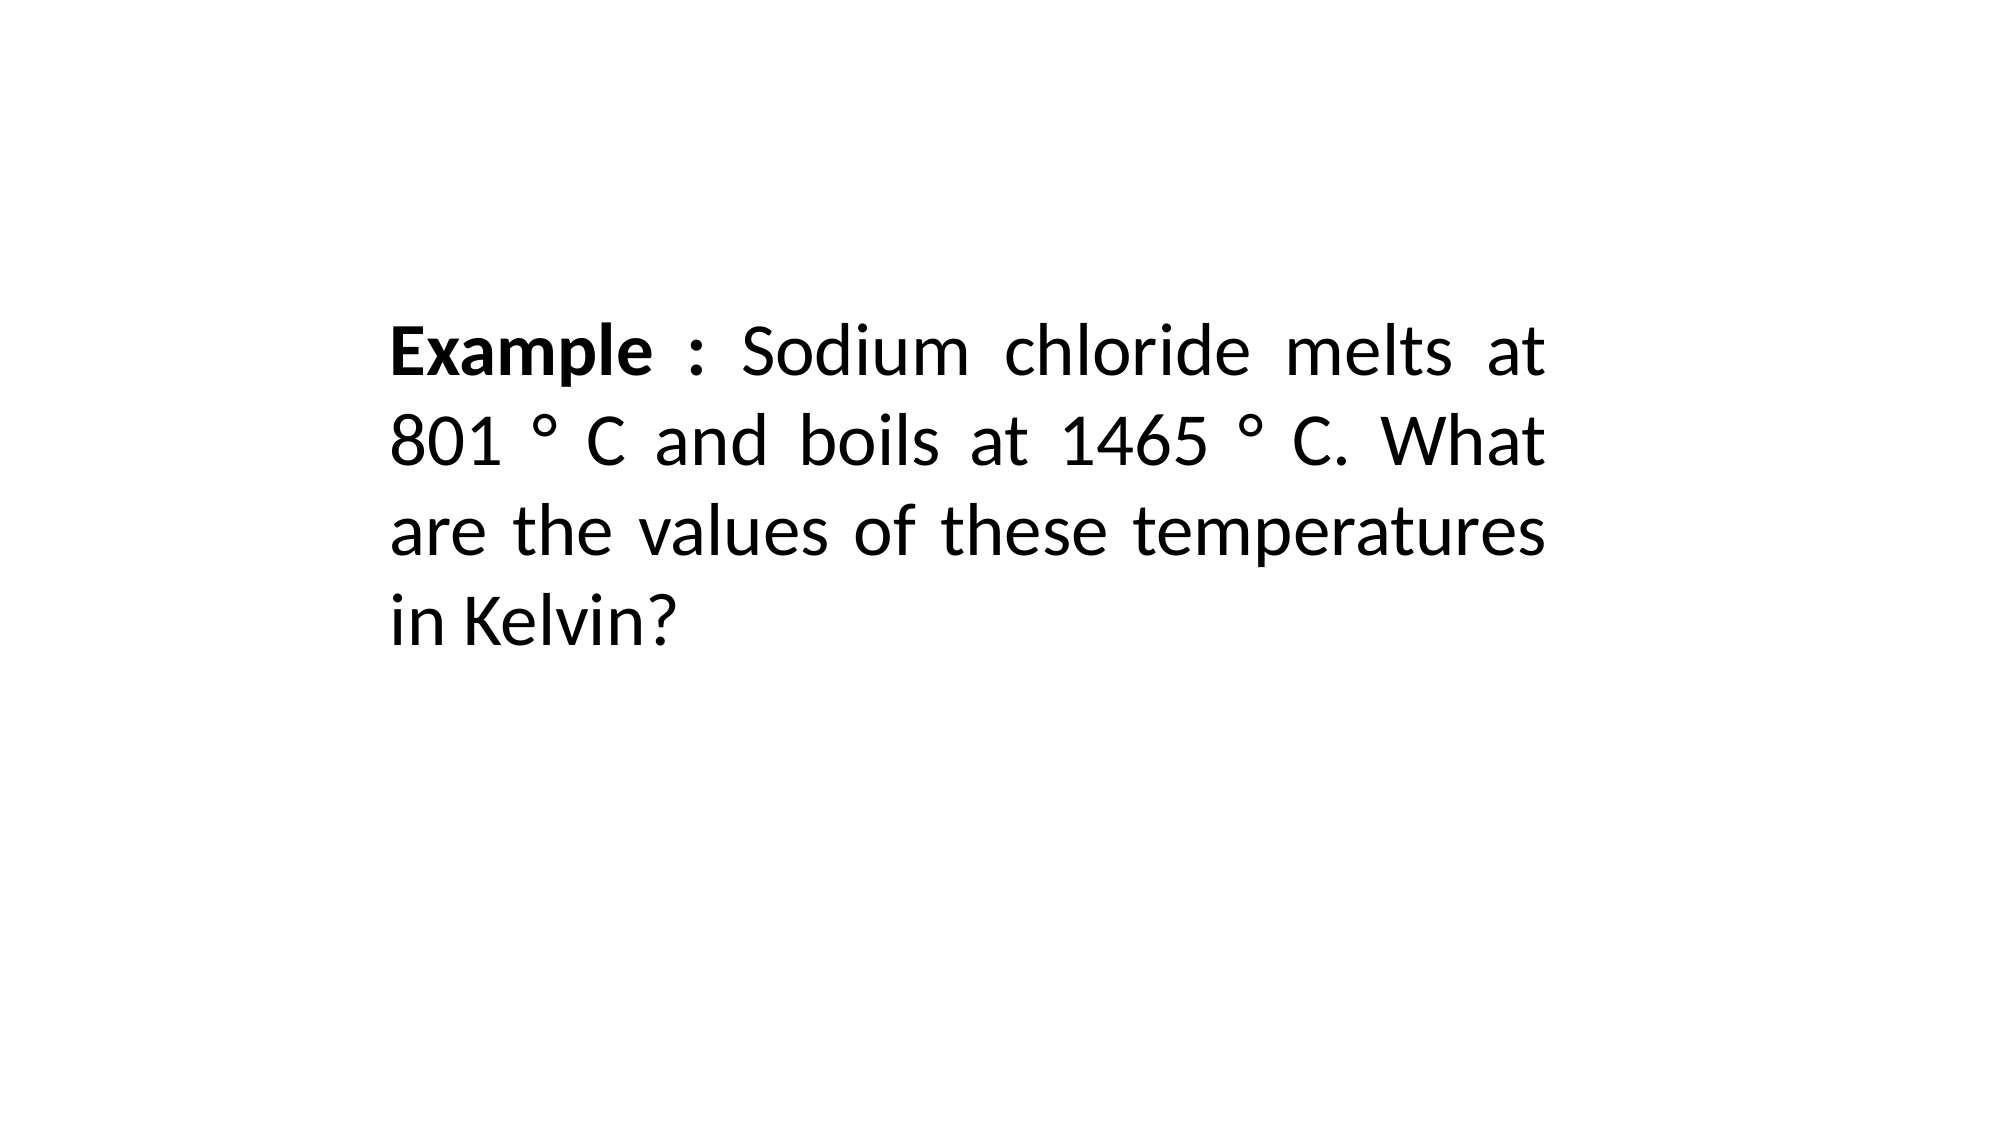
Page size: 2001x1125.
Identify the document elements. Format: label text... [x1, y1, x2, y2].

text_box Example : Sodium chloride melts at 801 ° C and boils at 1465 ° C. What are the values of these temperatures in Kelvin? [374, 293, 1563, 669]
